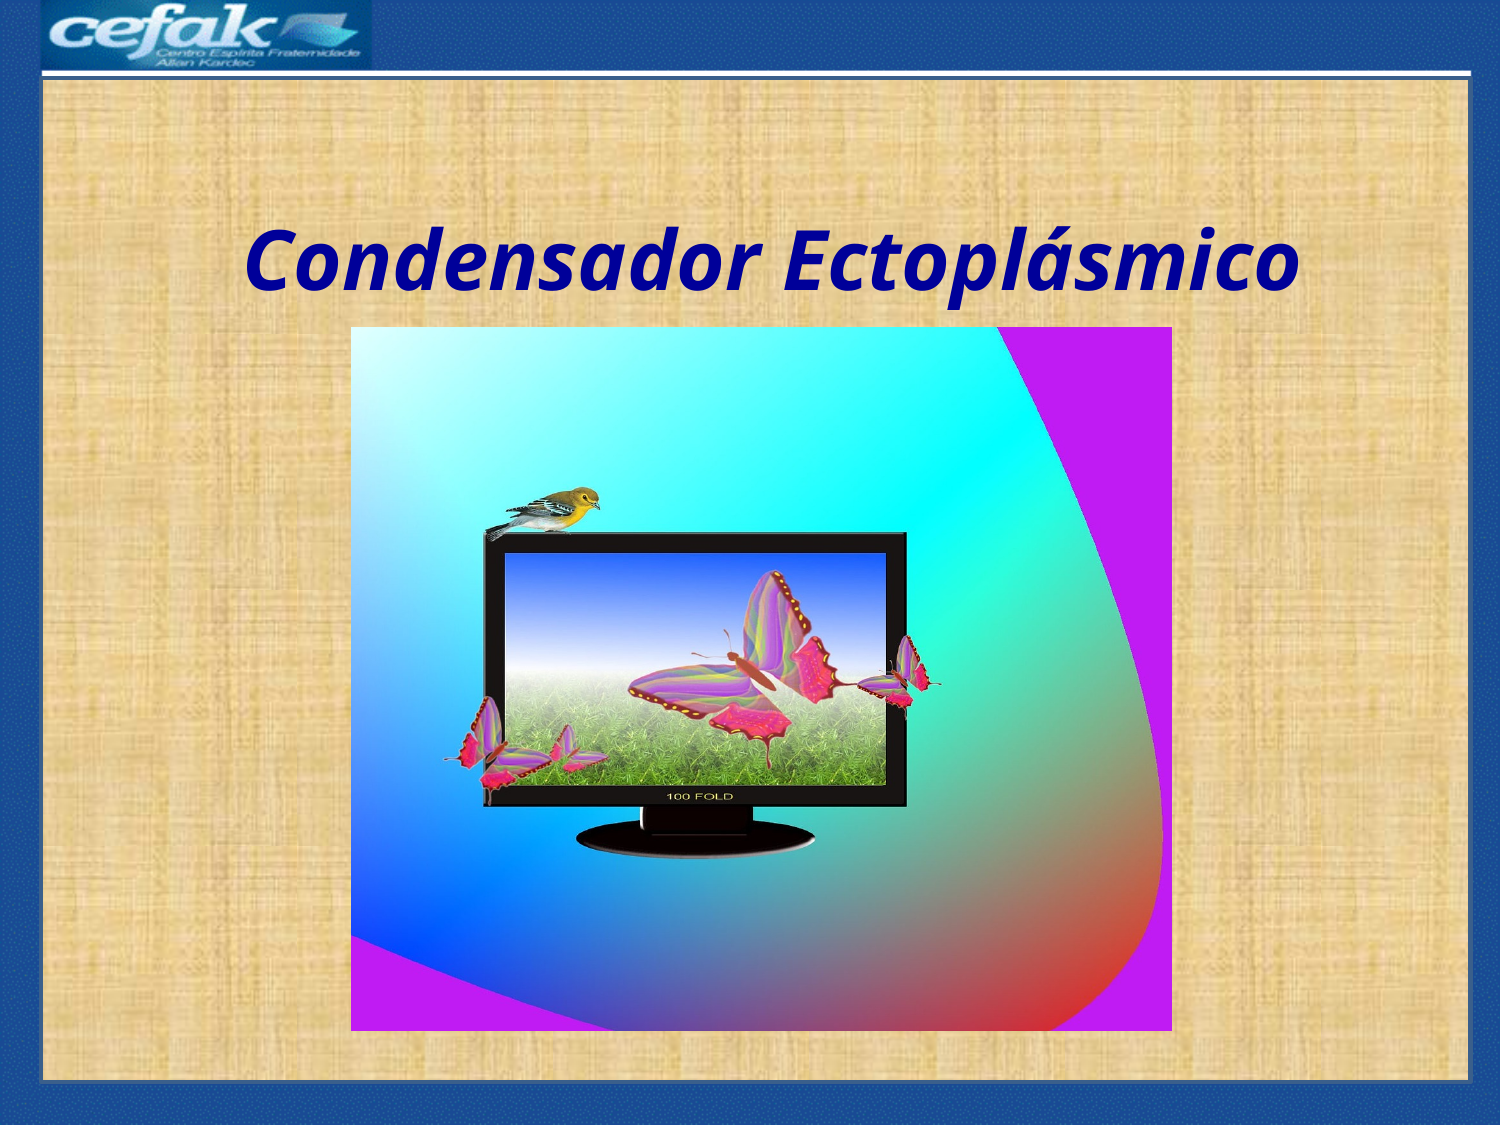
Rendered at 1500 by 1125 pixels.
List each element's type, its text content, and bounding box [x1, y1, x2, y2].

text_box [39, 76, 1473, 1084]
text_box Condensador Ectoplásmico [64, 149, 1482, 315]
picture [0, 0, 1500, 1125]
